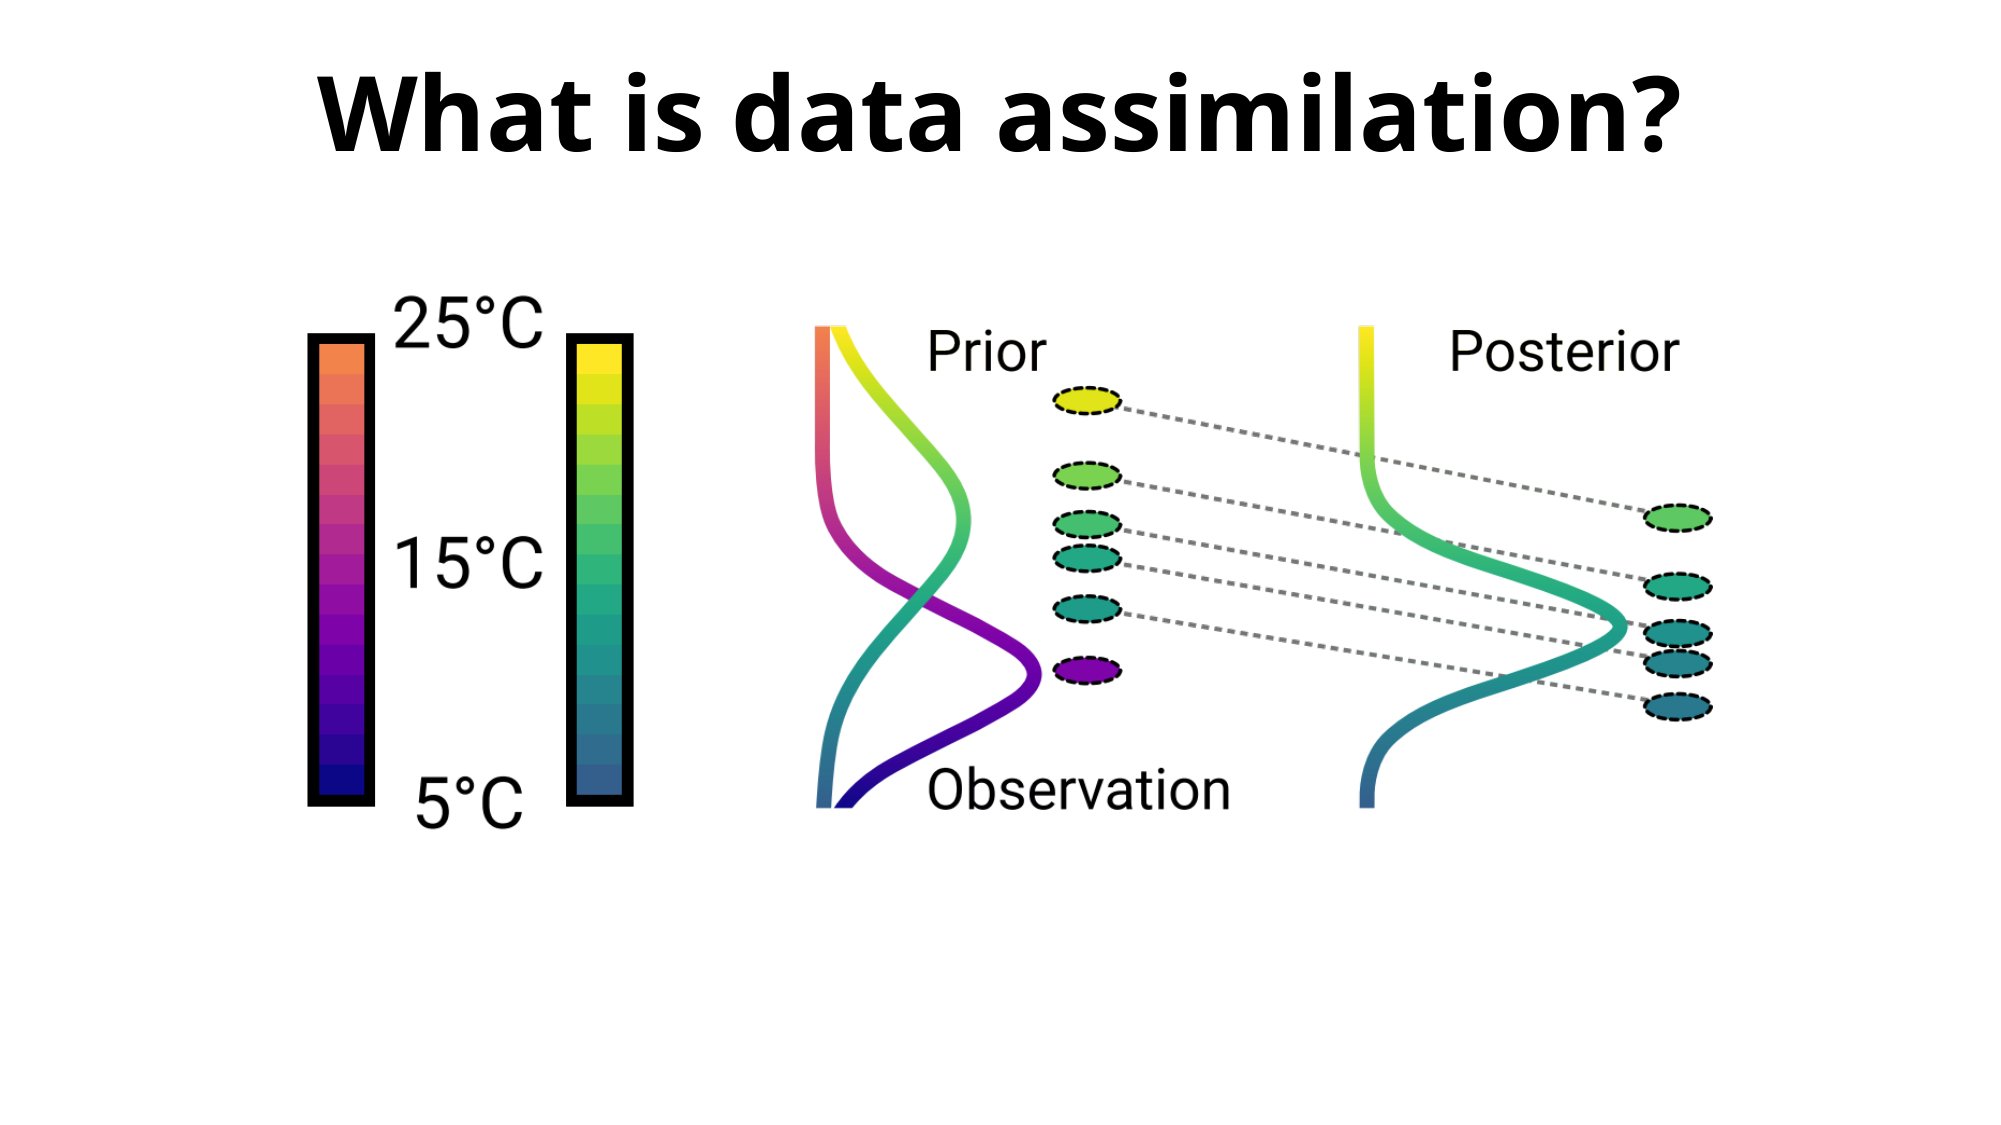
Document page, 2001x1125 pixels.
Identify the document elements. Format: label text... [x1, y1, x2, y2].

text_box What is data assimilation? [0, 40, 2000, 180]
picture [299, 289, 2000, 836]
